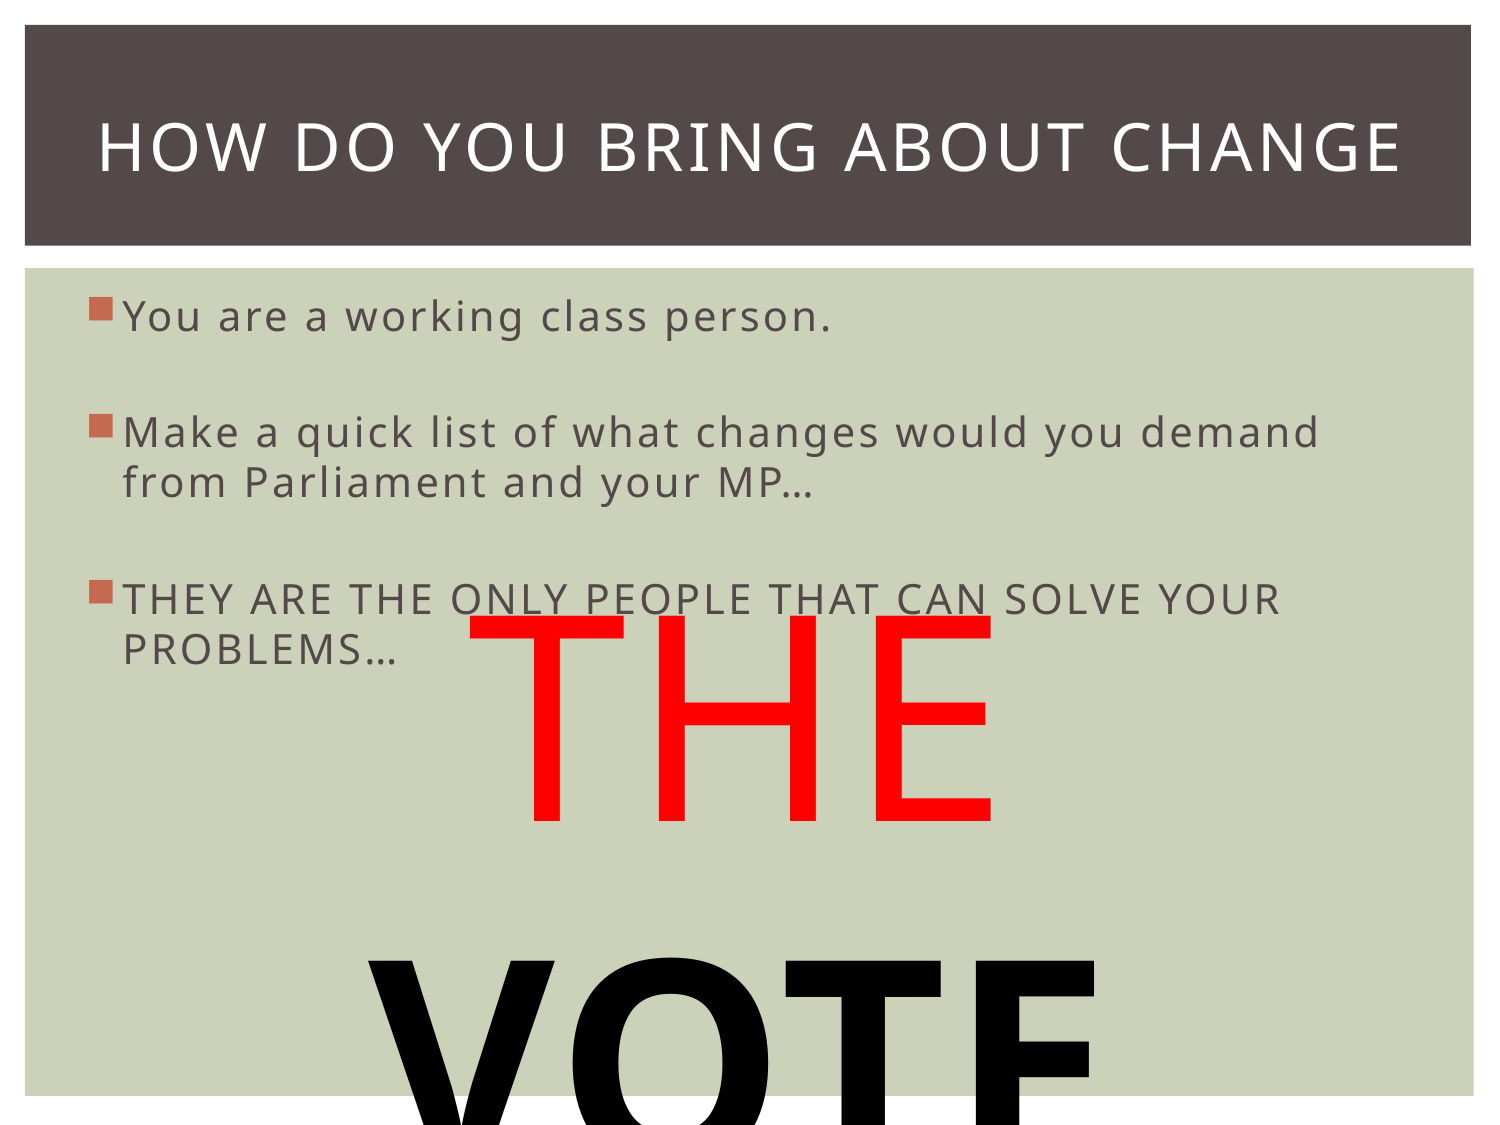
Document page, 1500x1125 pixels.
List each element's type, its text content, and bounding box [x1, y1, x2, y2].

title How do you bring about change [62, 58, 1438, 232]
text_box THE VOTE [53, 727, 1428, 1031]
list You are a working class person. Make a quick list of what changes would you demand from Parliament and your MP… THEY ARE THE ONLY PEOPLE THAT CAN SOLVE YOUR PROBLEMS… [62, 281, 1442, 728]
